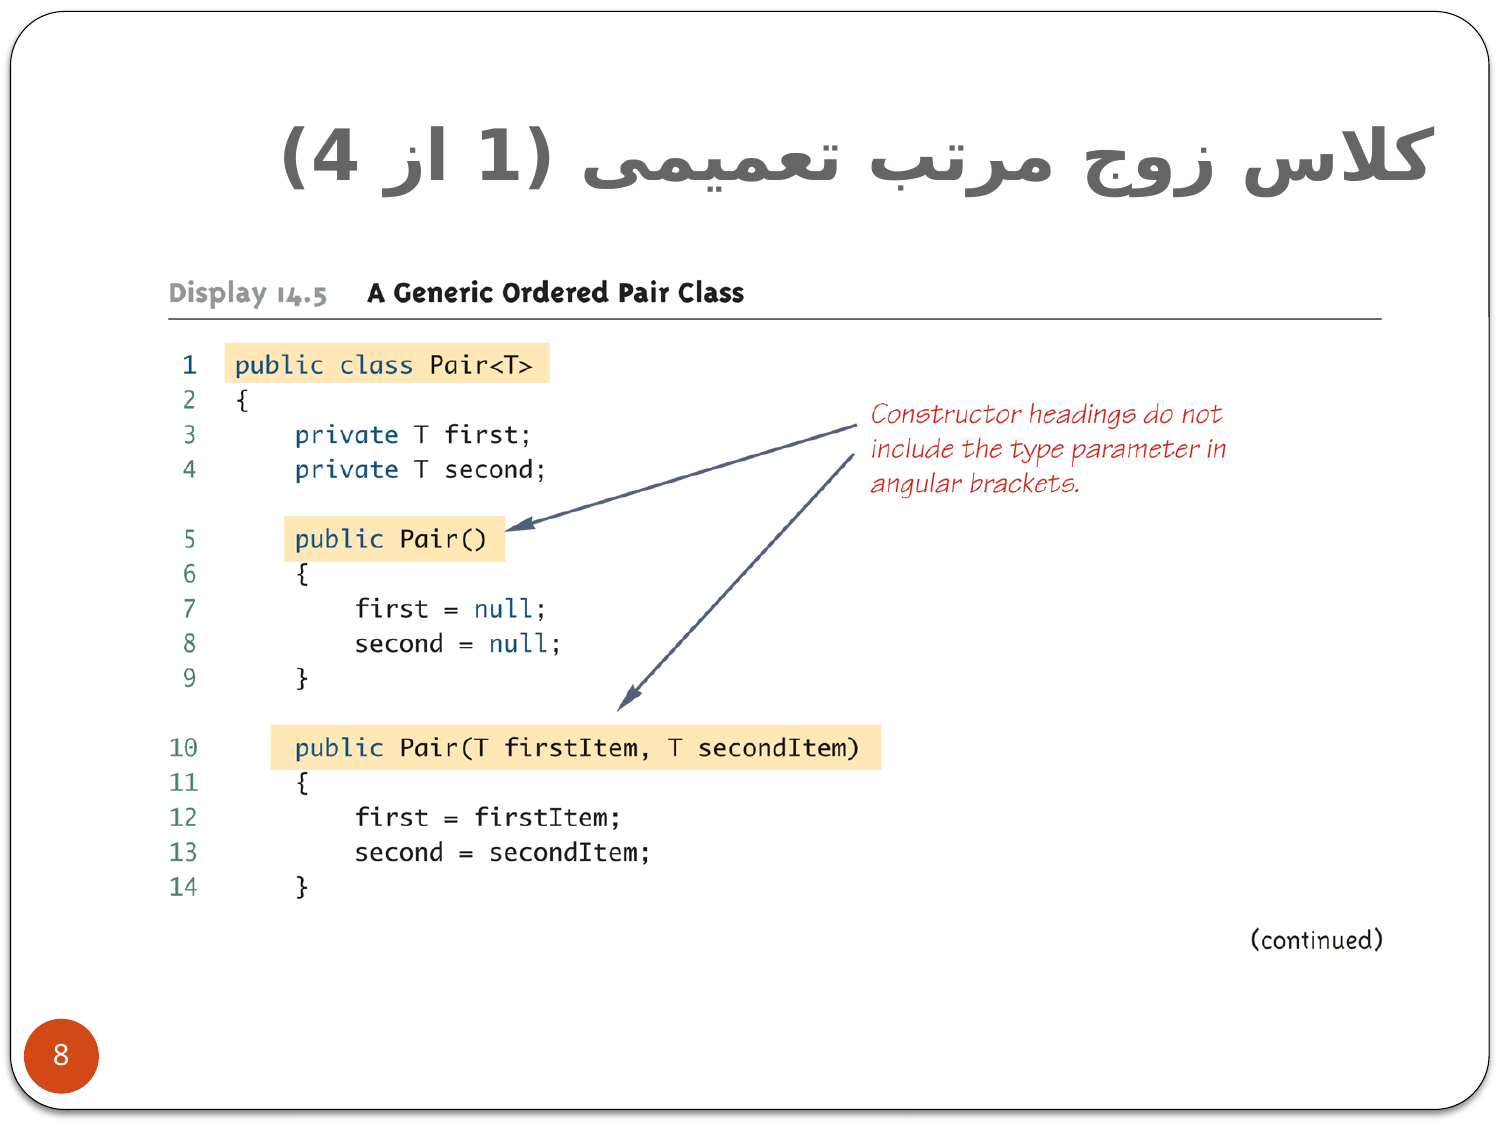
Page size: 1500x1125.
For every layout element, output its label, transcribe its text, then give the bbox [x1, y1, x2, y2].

picture [137, 262, 1413, 968]
title کلاس زوج مرتب تعمیمی (1 از 4) [0, 62, 1450, 250]
slide_number 8 [23, 1018, 99, 1094]
